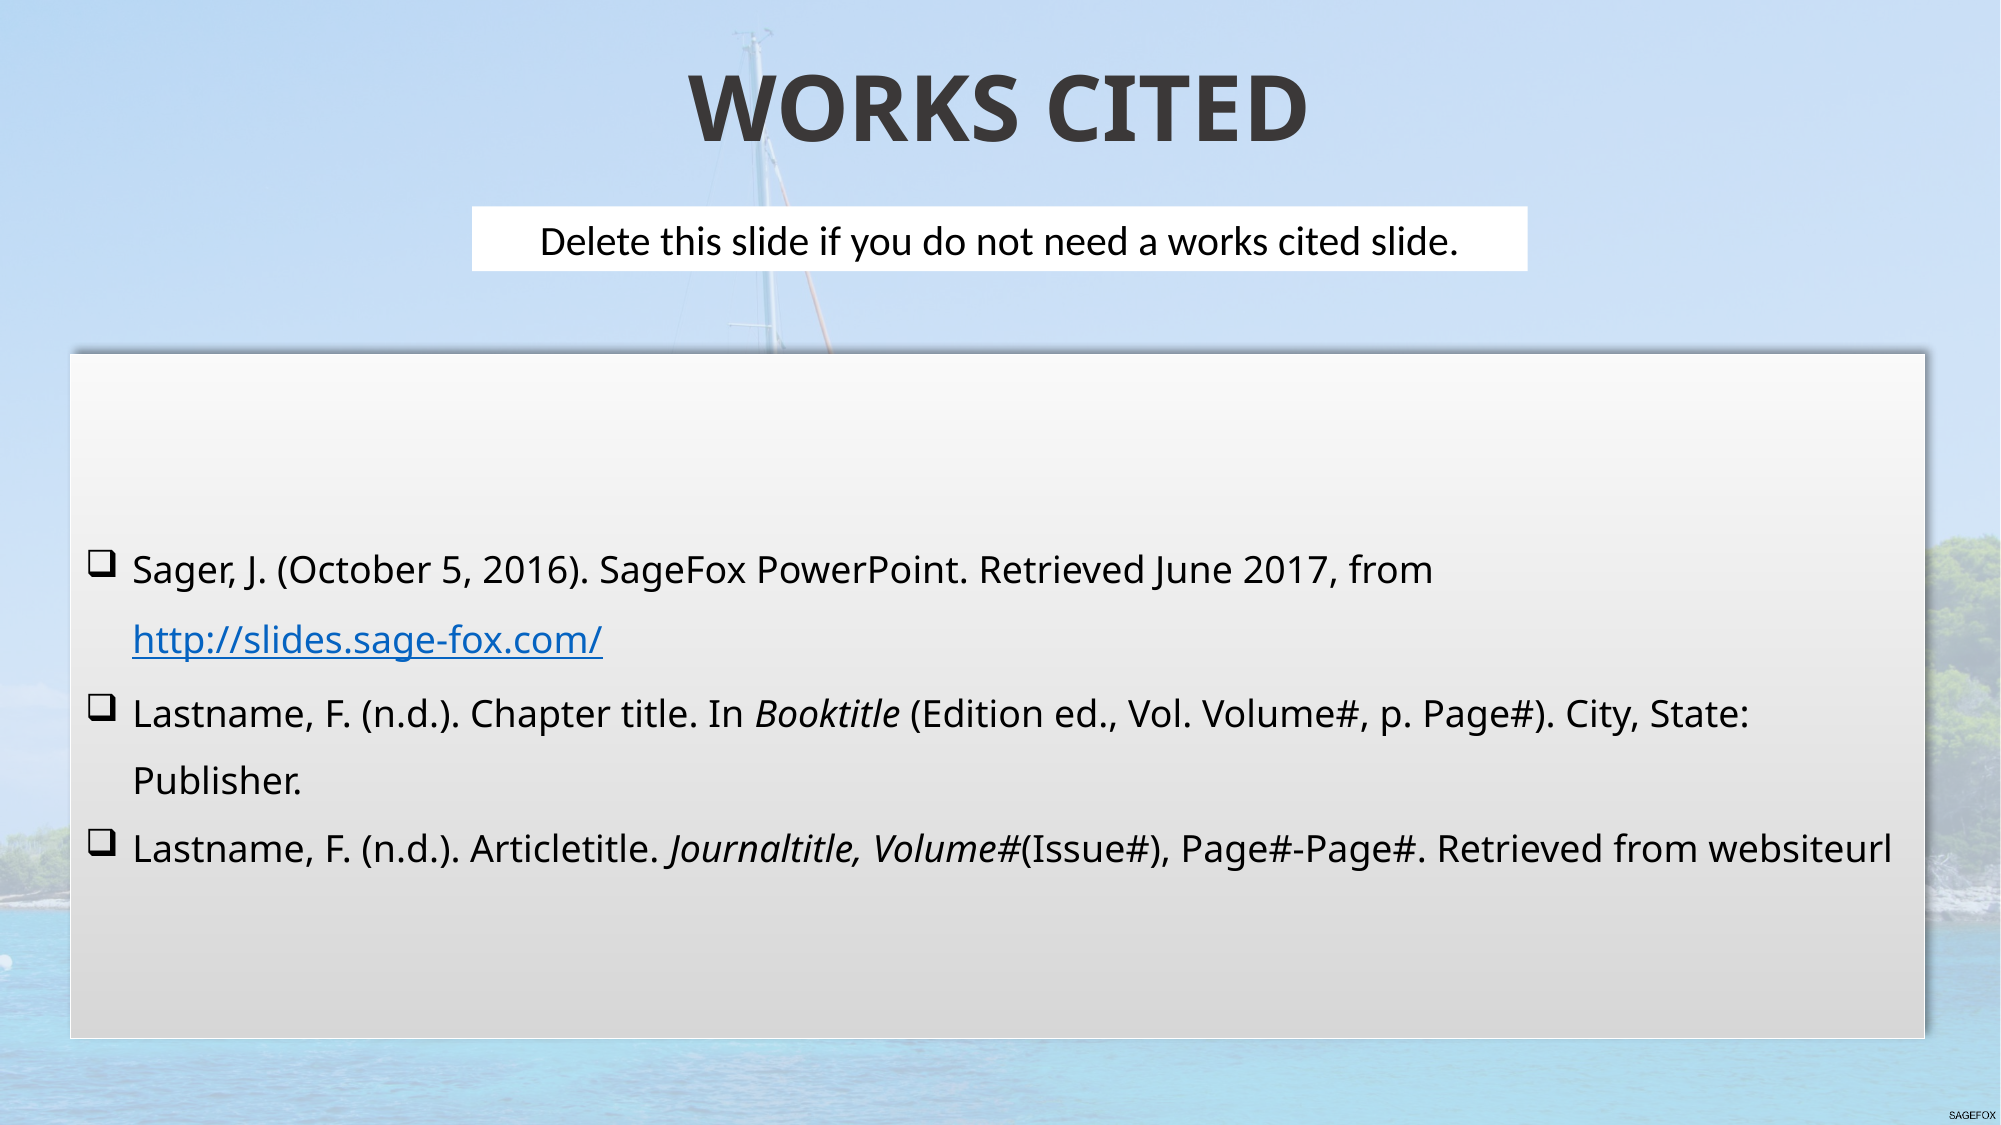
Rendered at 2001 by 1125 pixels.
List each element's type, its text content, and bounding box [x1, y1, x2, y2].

text_box WORKS CITED [548, 42, 1452, 167]
picture [1925, 0, 2001, 1125]
text_box Sager, J. (October 5, 2016). SageFox PowerPoint. Retrieved June 2017, from http://slides.sage-fox.com/ Lastname, F. (n.d.). Chapter title. In Booktitle (Edition ed., Vol. Volume#, p. Page#). City, State: Publisher. Lastname, F. (n.d.). Articletitle. Journaltitle, Volume#(Issue#), Page#-Page#. Retrieved from websiteurl [70, 354, 1925, 1039]
text_box Delete this slide if you do not need a works cited slide. [472, 206, 1528, 272]
